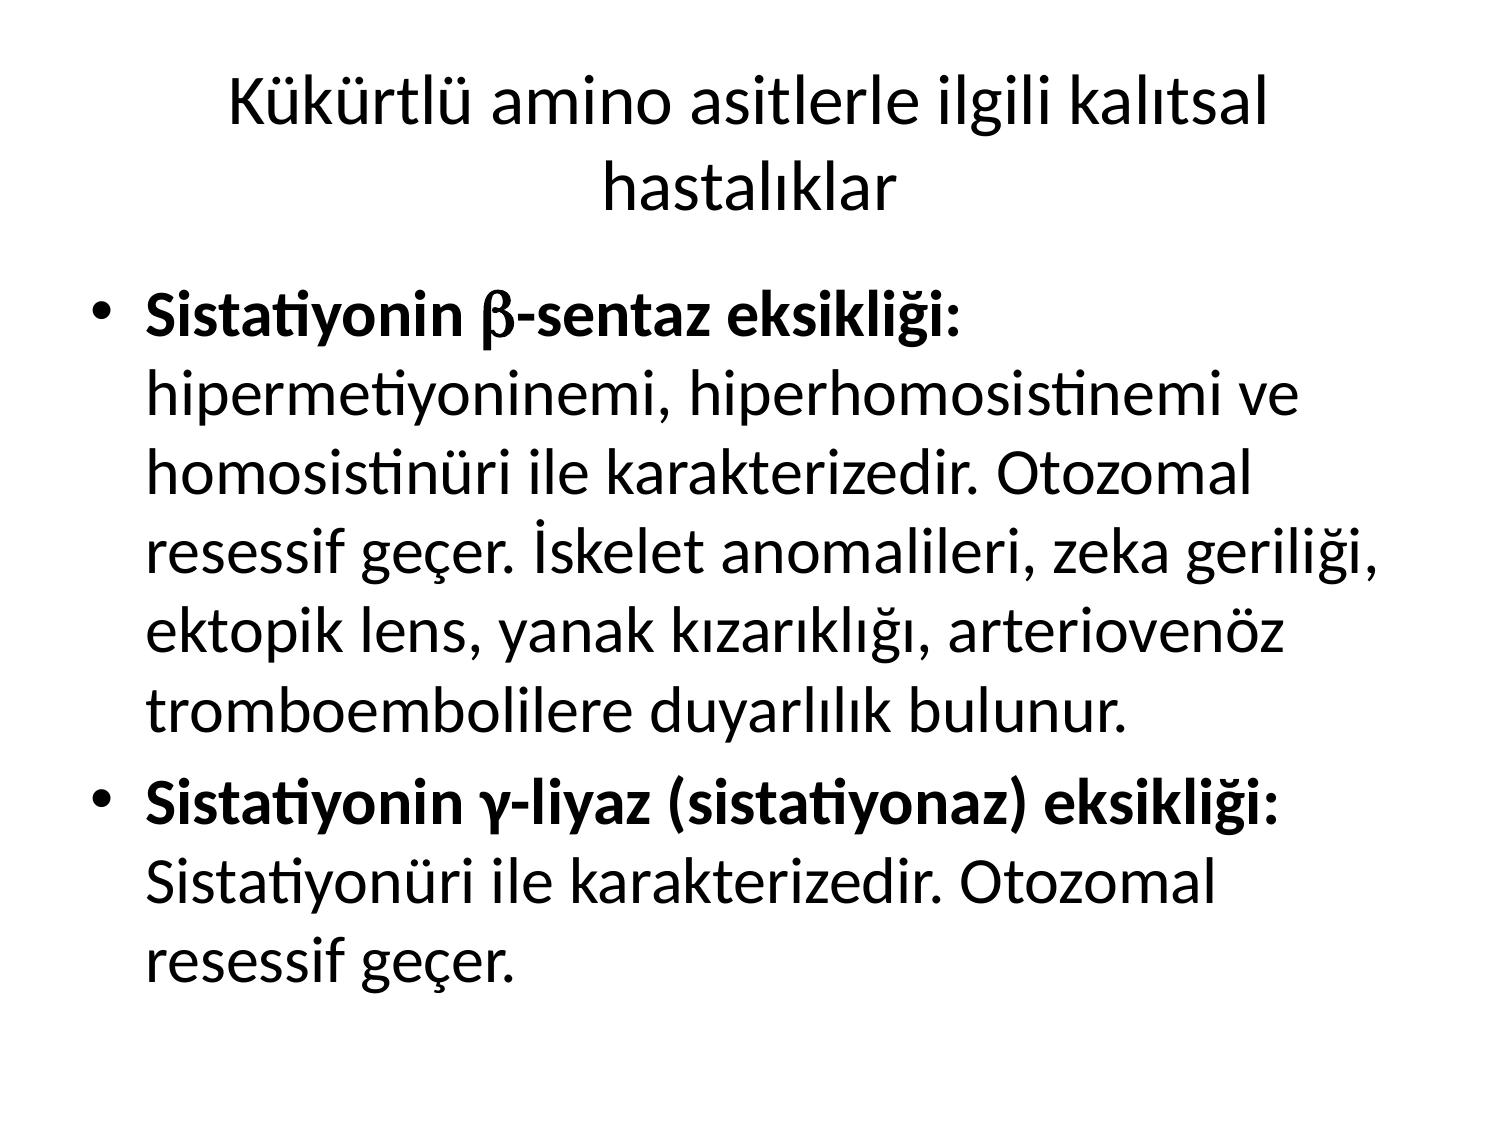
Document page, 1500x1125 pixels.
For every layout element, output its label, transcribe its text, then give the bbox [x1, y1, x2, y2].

title Kükürtlü amino asitlerle ilgili kalıtsal hastalıklar [75, 45, 1425, 233]
list Sistatiyonin -sentaz eksikliği: hipermetiyoninemi, hiperhomosistinemi ve homosistinüri ile karakterizedir. Otozomal resessif geçer. İskelet anomalileri, zeka geriliği, ektopik lens, yanak kızarıklığı, arteriovenöz tromboembolilere duyarlılık bulunur. Sistatiyonin γ-liyaz (sistatiyonaz) eksikliği: Sistatiyonüri ile karakterizedir. Otozomal resessif geçer. [75, 262, 1425, 1005]
